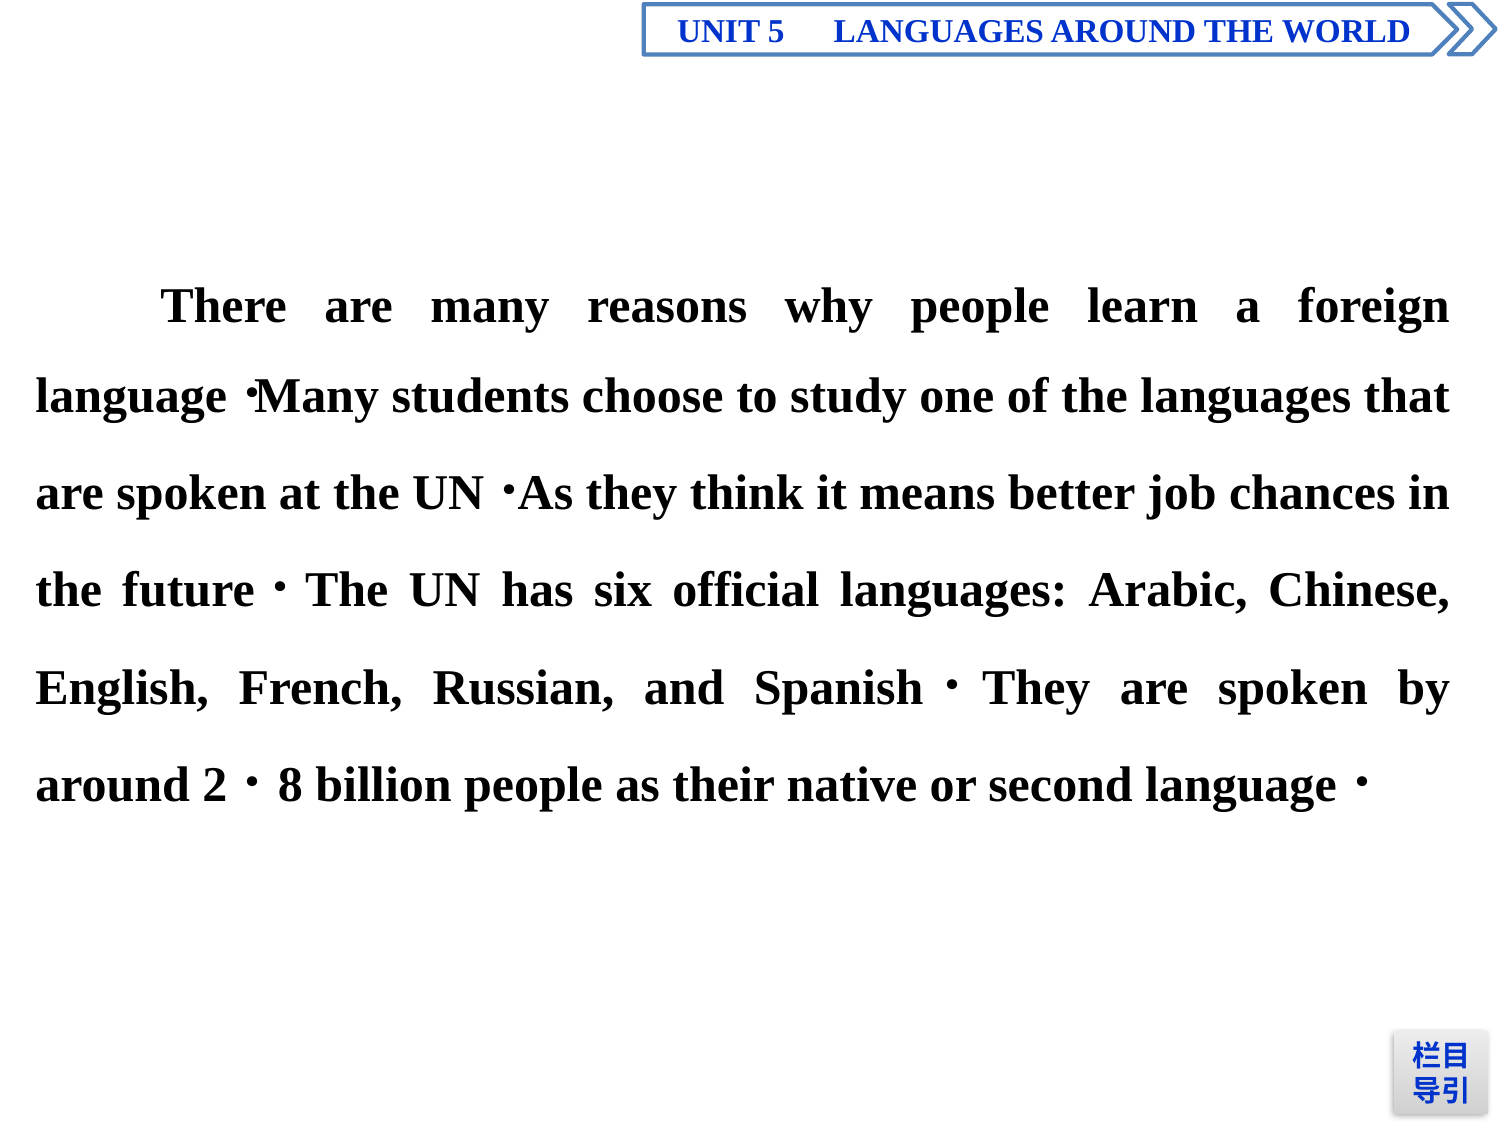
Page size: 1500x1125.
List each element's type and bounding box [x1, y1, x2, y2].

text_box [35, 275, 1466, 849]
